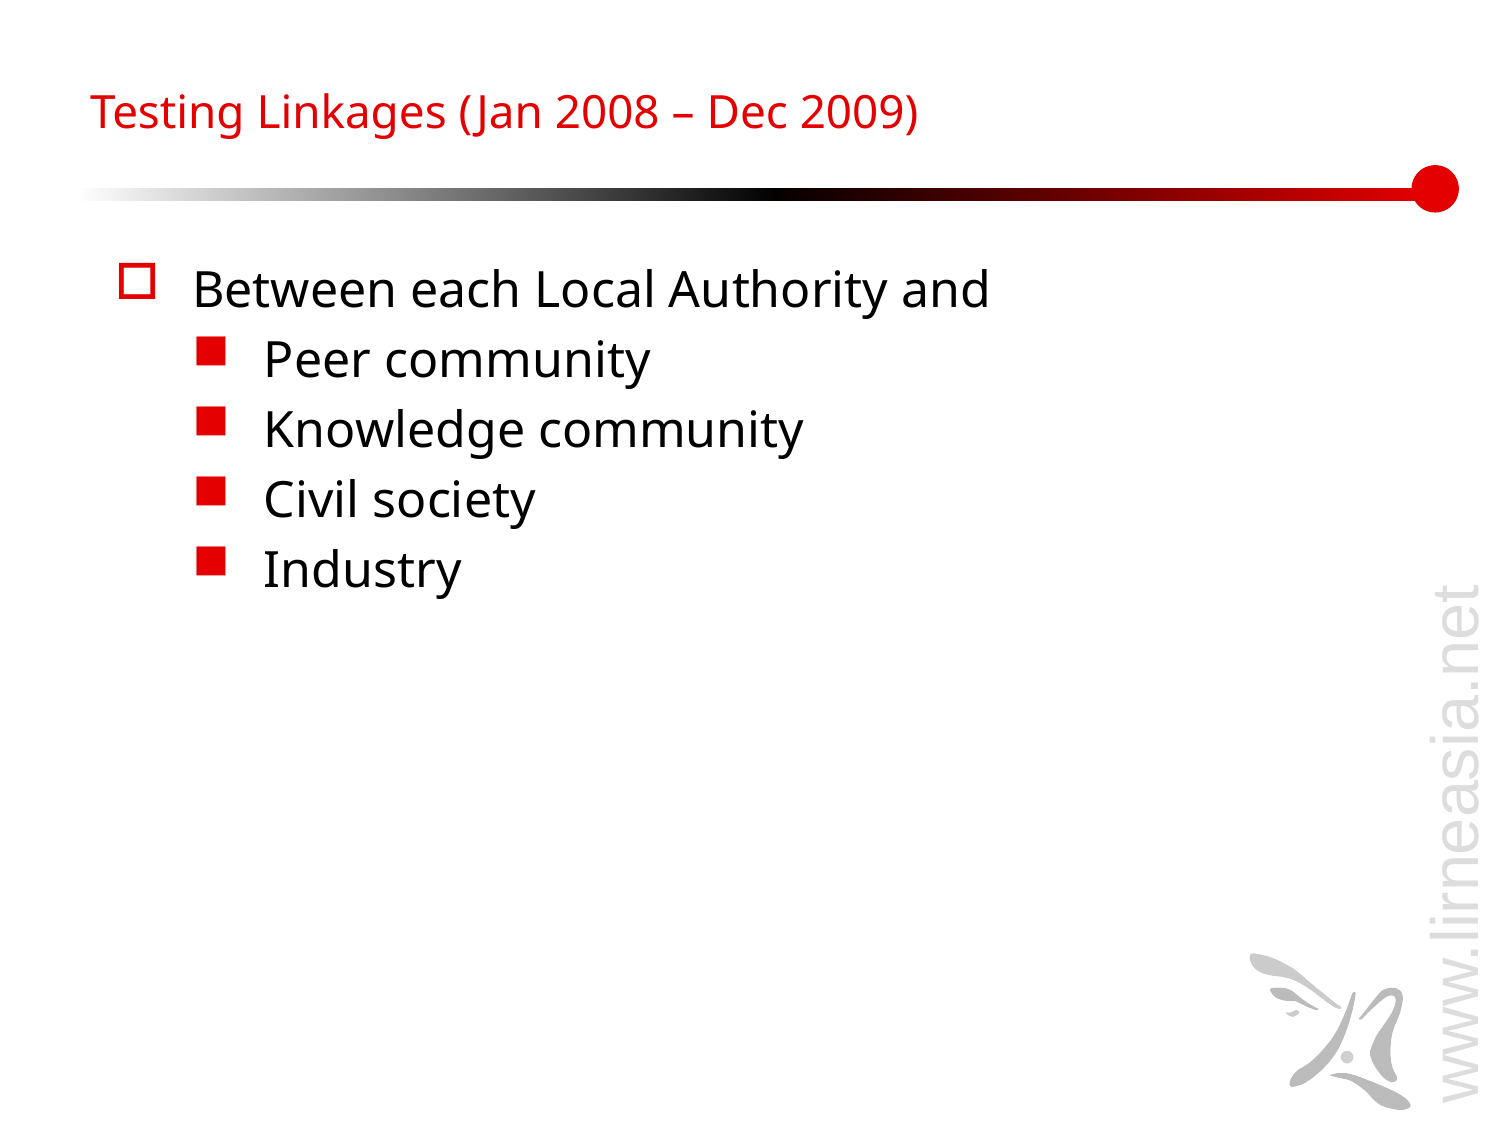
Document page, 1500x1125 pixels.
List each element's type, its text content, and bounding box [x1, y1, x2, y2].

title Testing Linkages (Jan 2008 – Dec 2009) [74, 44, 1426, 176]
list Between each Local Authority and Peer community Knowledge community Civil society Industry [99, 249, 1388, 938]
